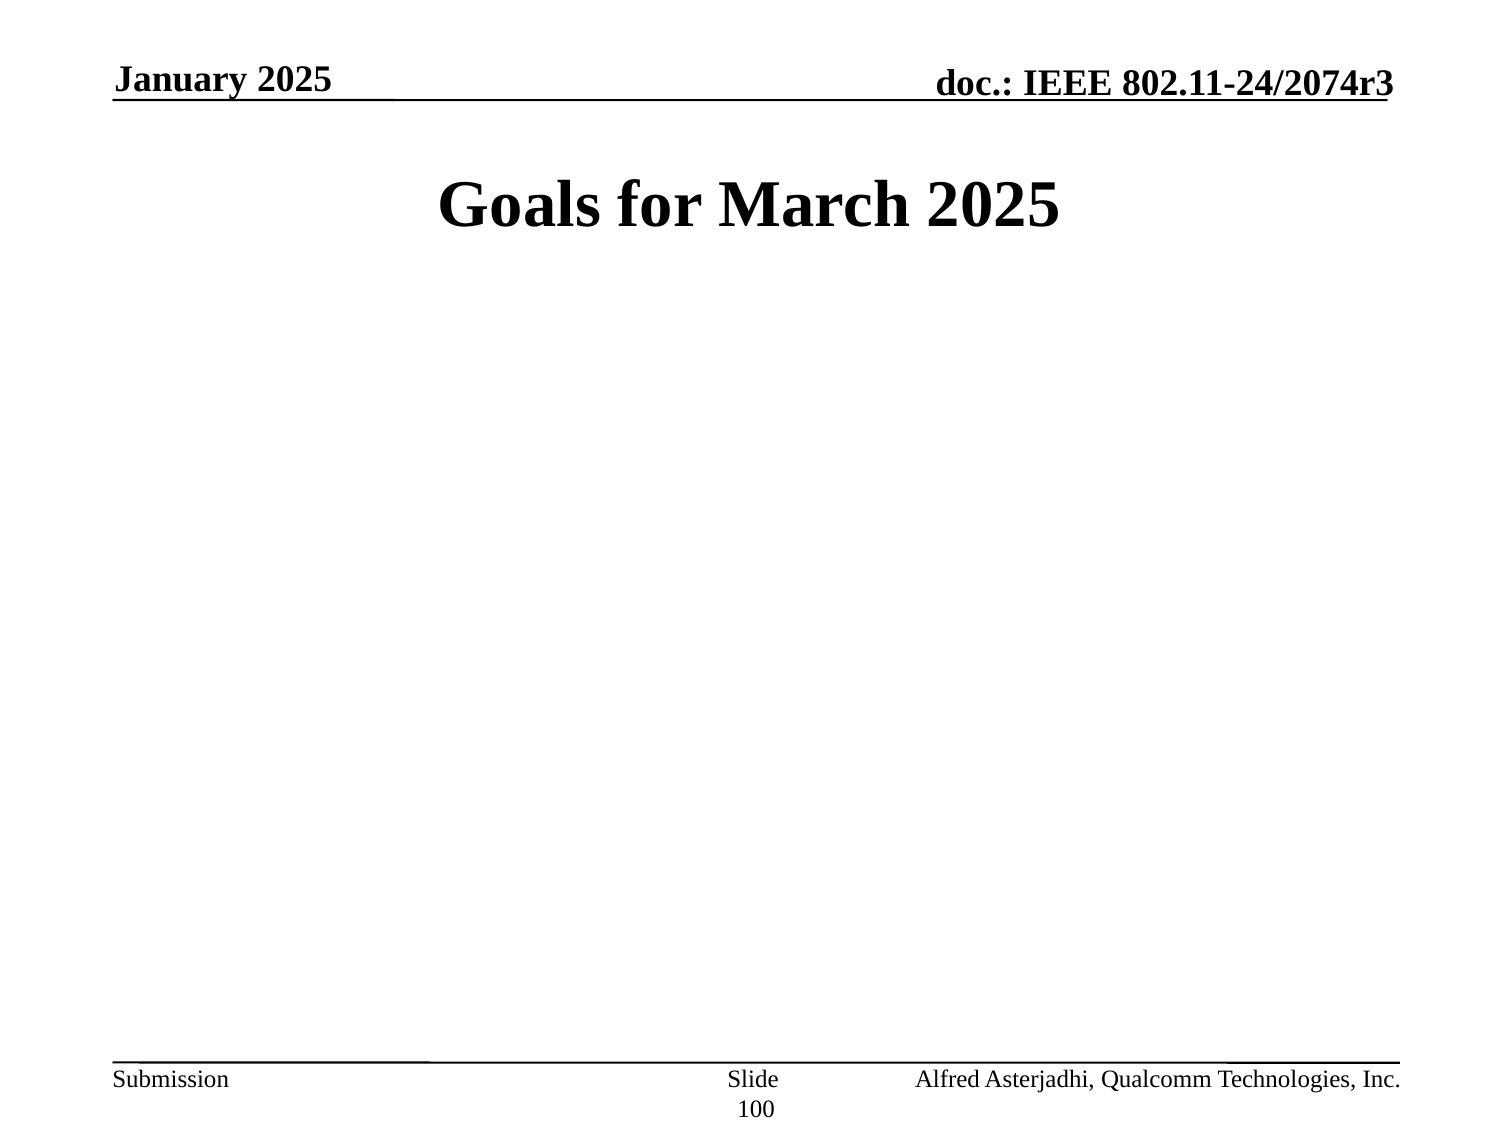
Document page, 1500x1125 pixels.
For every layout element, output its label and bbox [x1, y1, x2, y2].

footer [878, 1061, 1402, 1093]
slide_number [114, 54, 423, 100]
slide_number [712, 1061, 800, 1123]
title [112, 112, 1388, 288]
